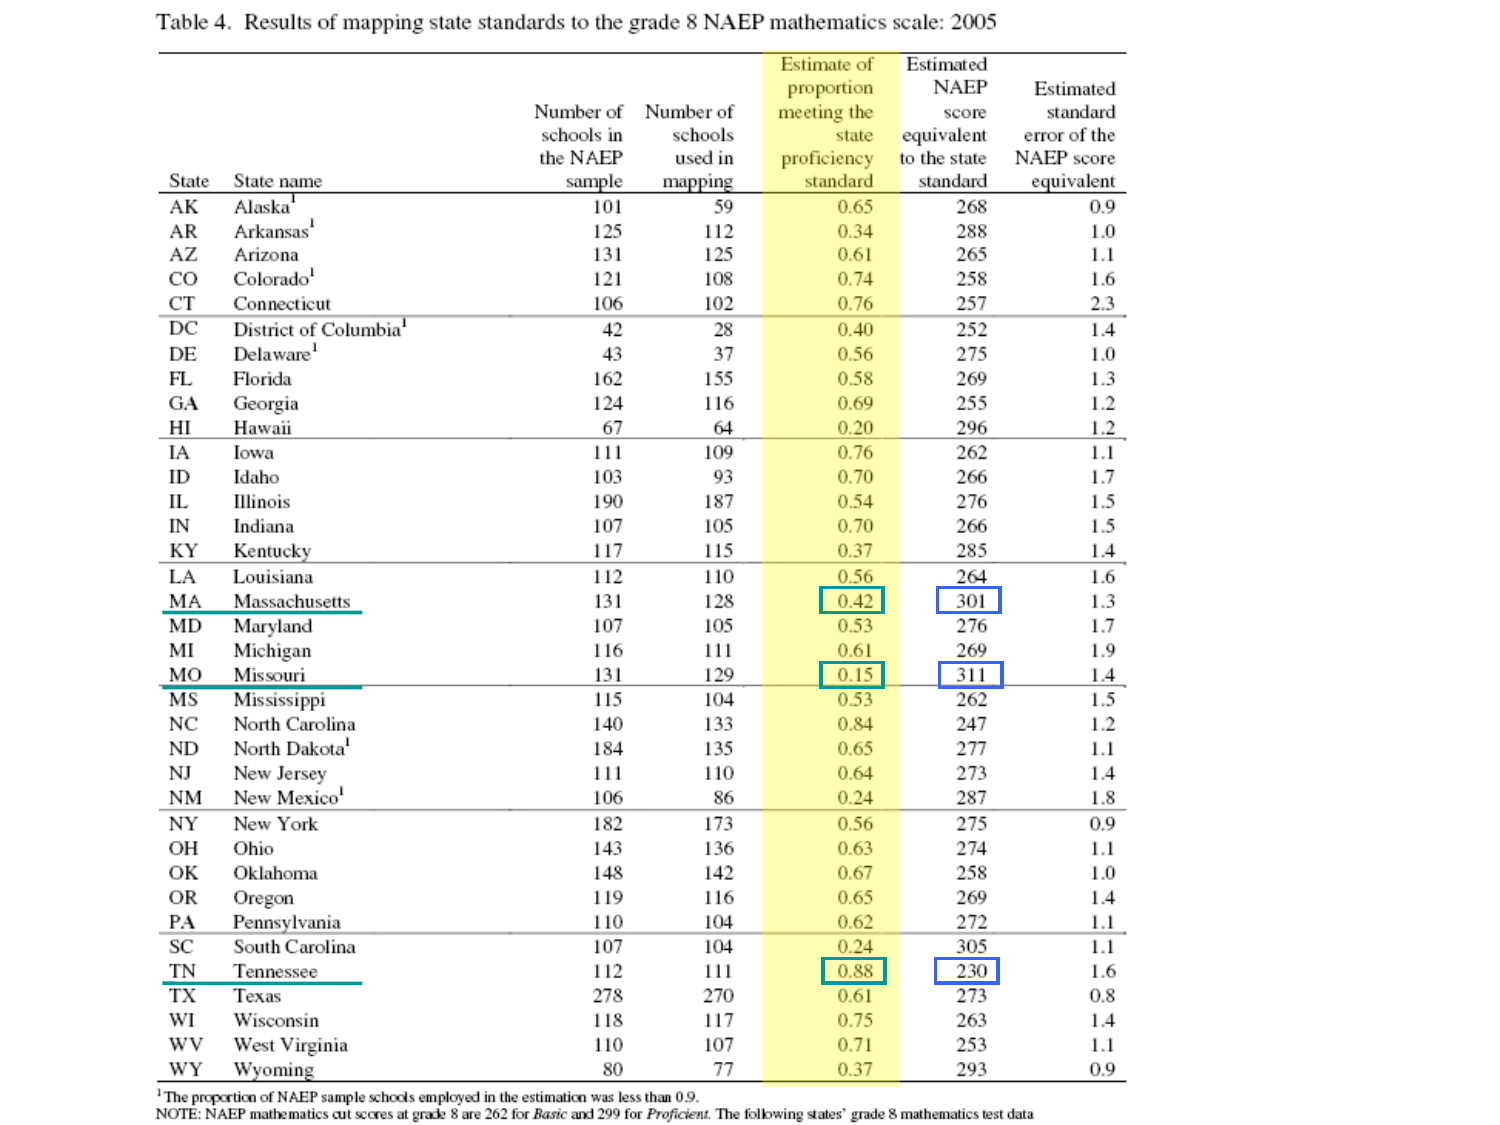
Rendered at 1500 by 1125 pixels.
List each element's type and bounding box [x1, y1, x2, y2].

picture [124, 0, 1155, 1125]
